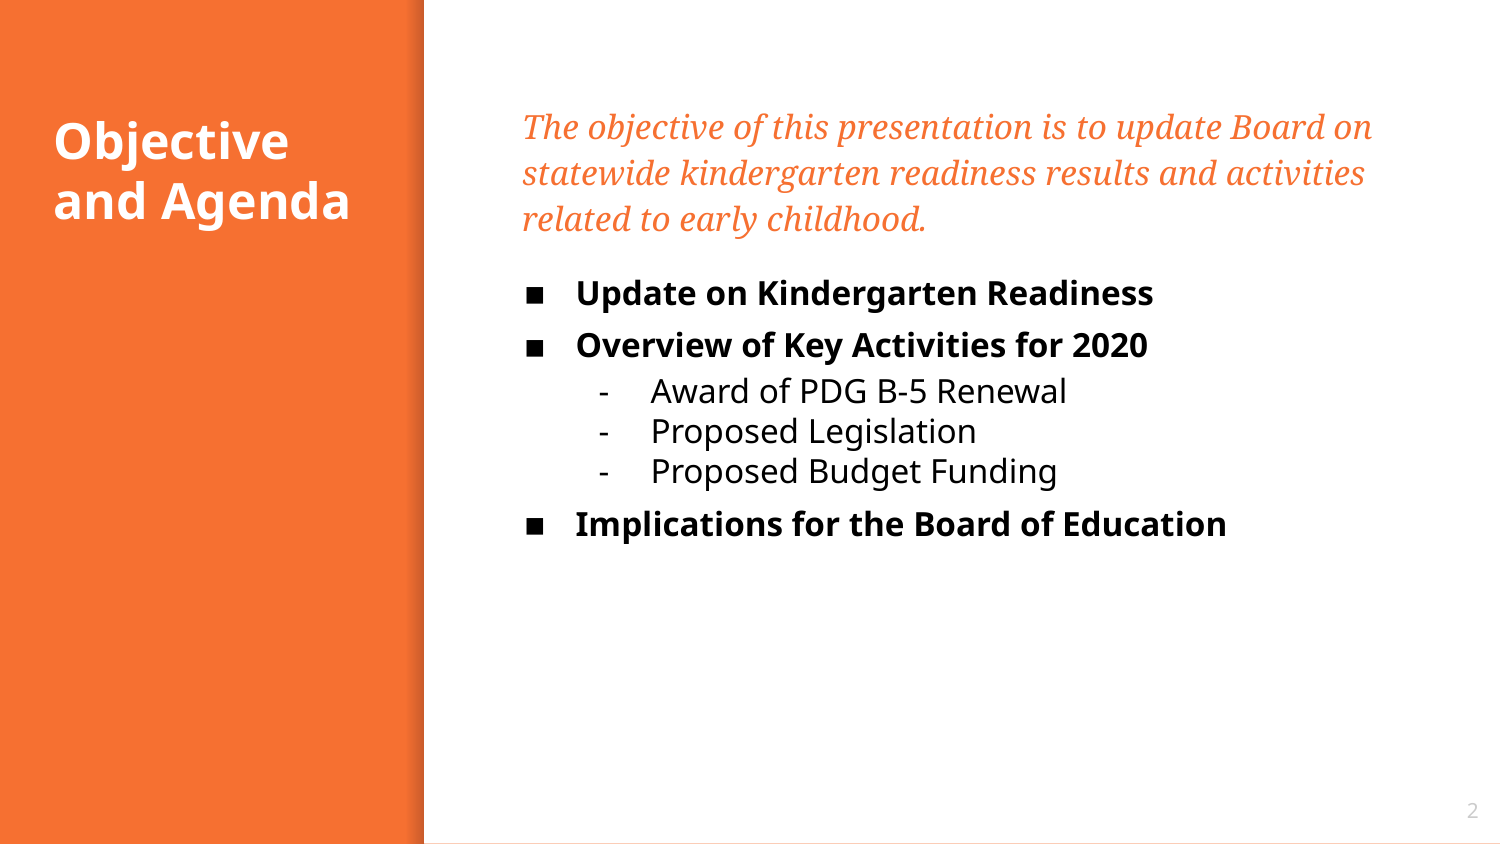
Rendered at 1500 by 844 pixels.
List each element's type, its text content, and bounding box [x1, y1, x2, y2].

title Objective and Agenda [38, 94, 375, 748]
list The objective of this presentation is to update Board on statewide kindergarten readiness results and activities related to early childhood. [506, 85, 1425, 284]
slide_number 2 [1403, 779, 1494, 844]
list Update on Kindergarten Readiness Overview of Key Activities for 2020 Award of PDG B-5 Renewal Proposed Legislation Proposed Budget Funding Implications for the Board of Education [485, 256, 1404, 823]
